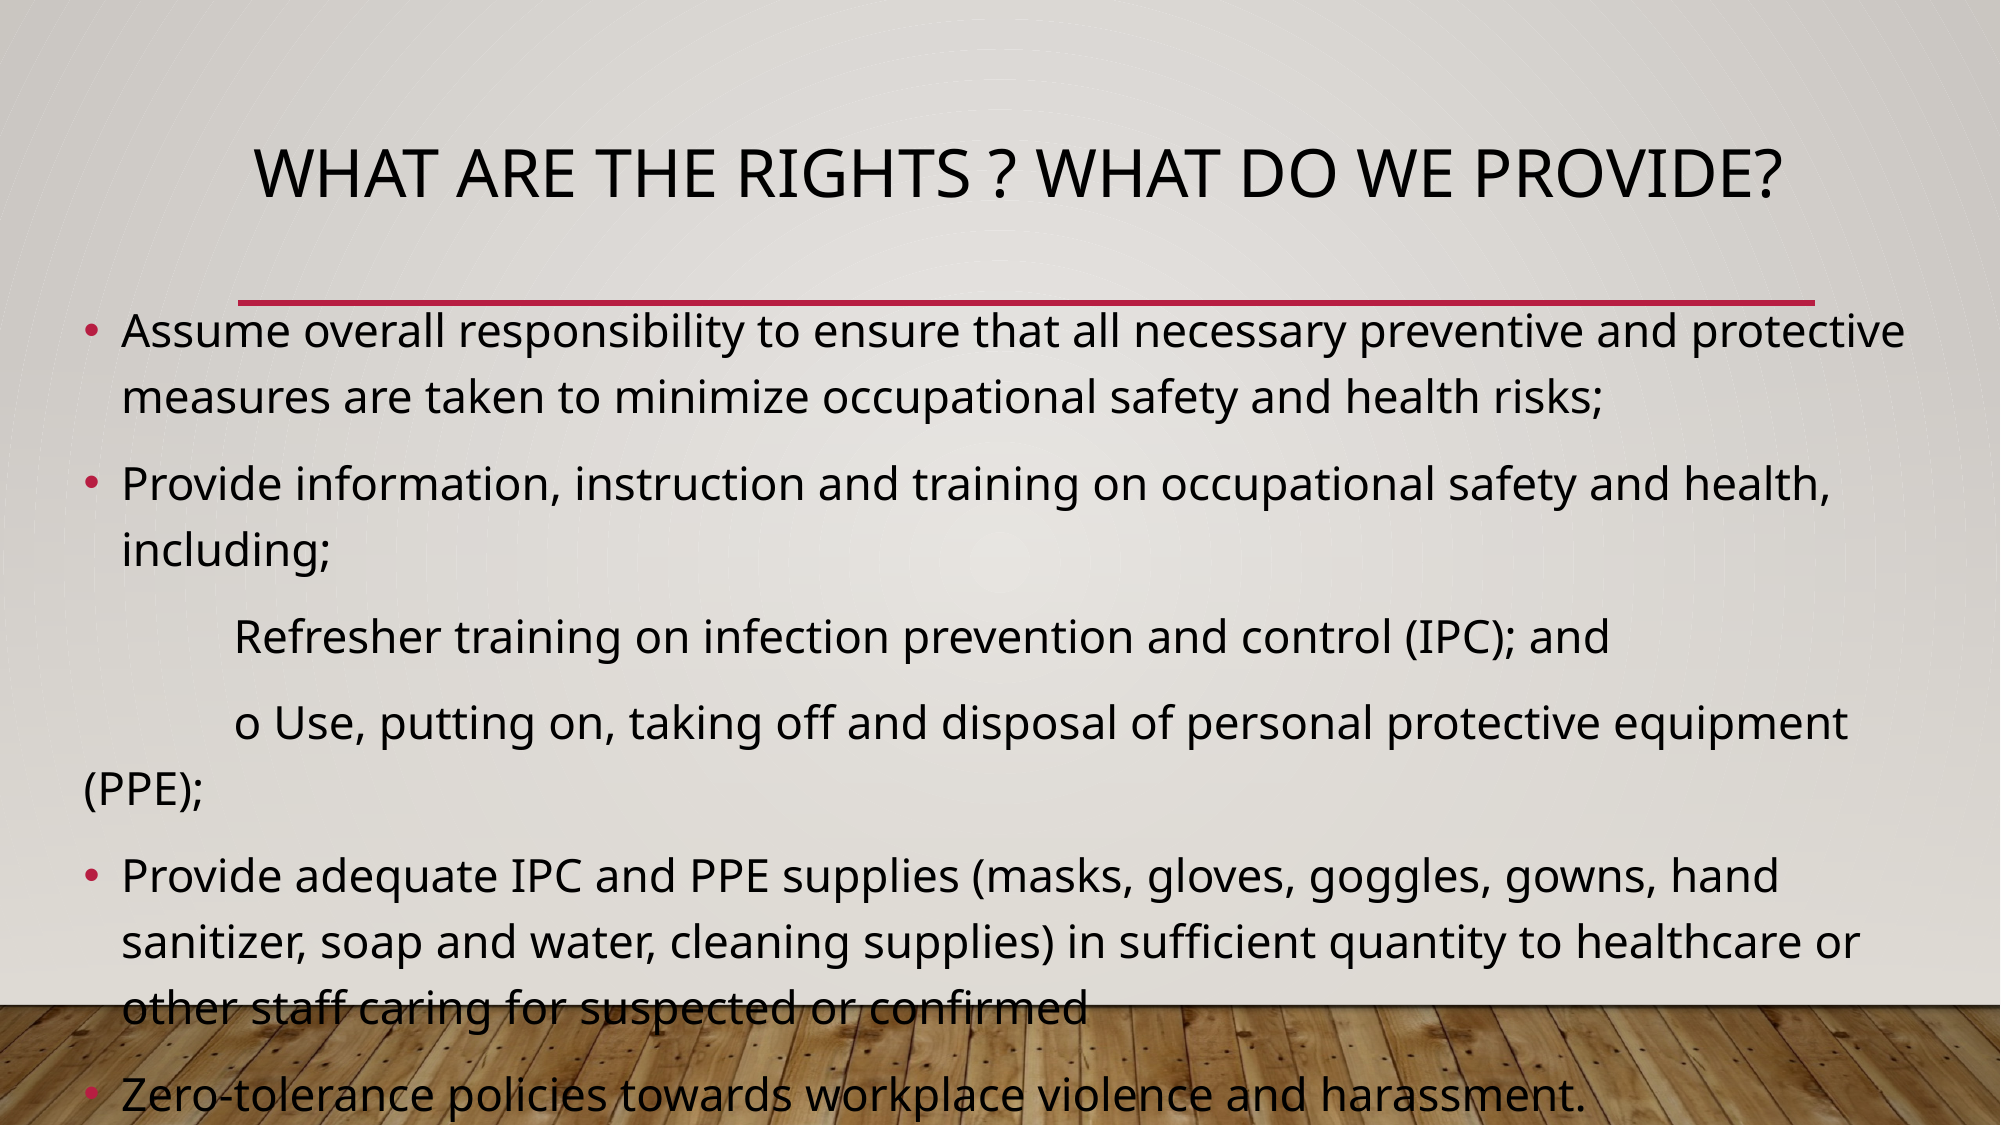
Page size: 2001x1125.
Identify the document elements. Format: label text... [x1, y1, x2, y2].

picture [0, 1005, 2000, 1125]
title What are the rights ? What do we provide? [238, 131, 1814, 283]
list Assume overall responsibility to ensure that all necessary preventive and protective measures are taken to minimize occupational safety and health risks; Provide information, instruction and training on occupational safety and health, including; Refresher training on infection prevention and control (IPC); and o Use, putting on, taking off and disposal of personal protective equipment (PPE); Provide adequate IPC and PPE supplies (masks, gloves, goggles, gowns, hand sanitizer, soap and water, cleaning supplies) in sufficient quantity to healthcare or other staff caring for suspected or confirmed Zero-tolerance policies towards workplace violence and harassment. [68, 283, 1932, 1067]
